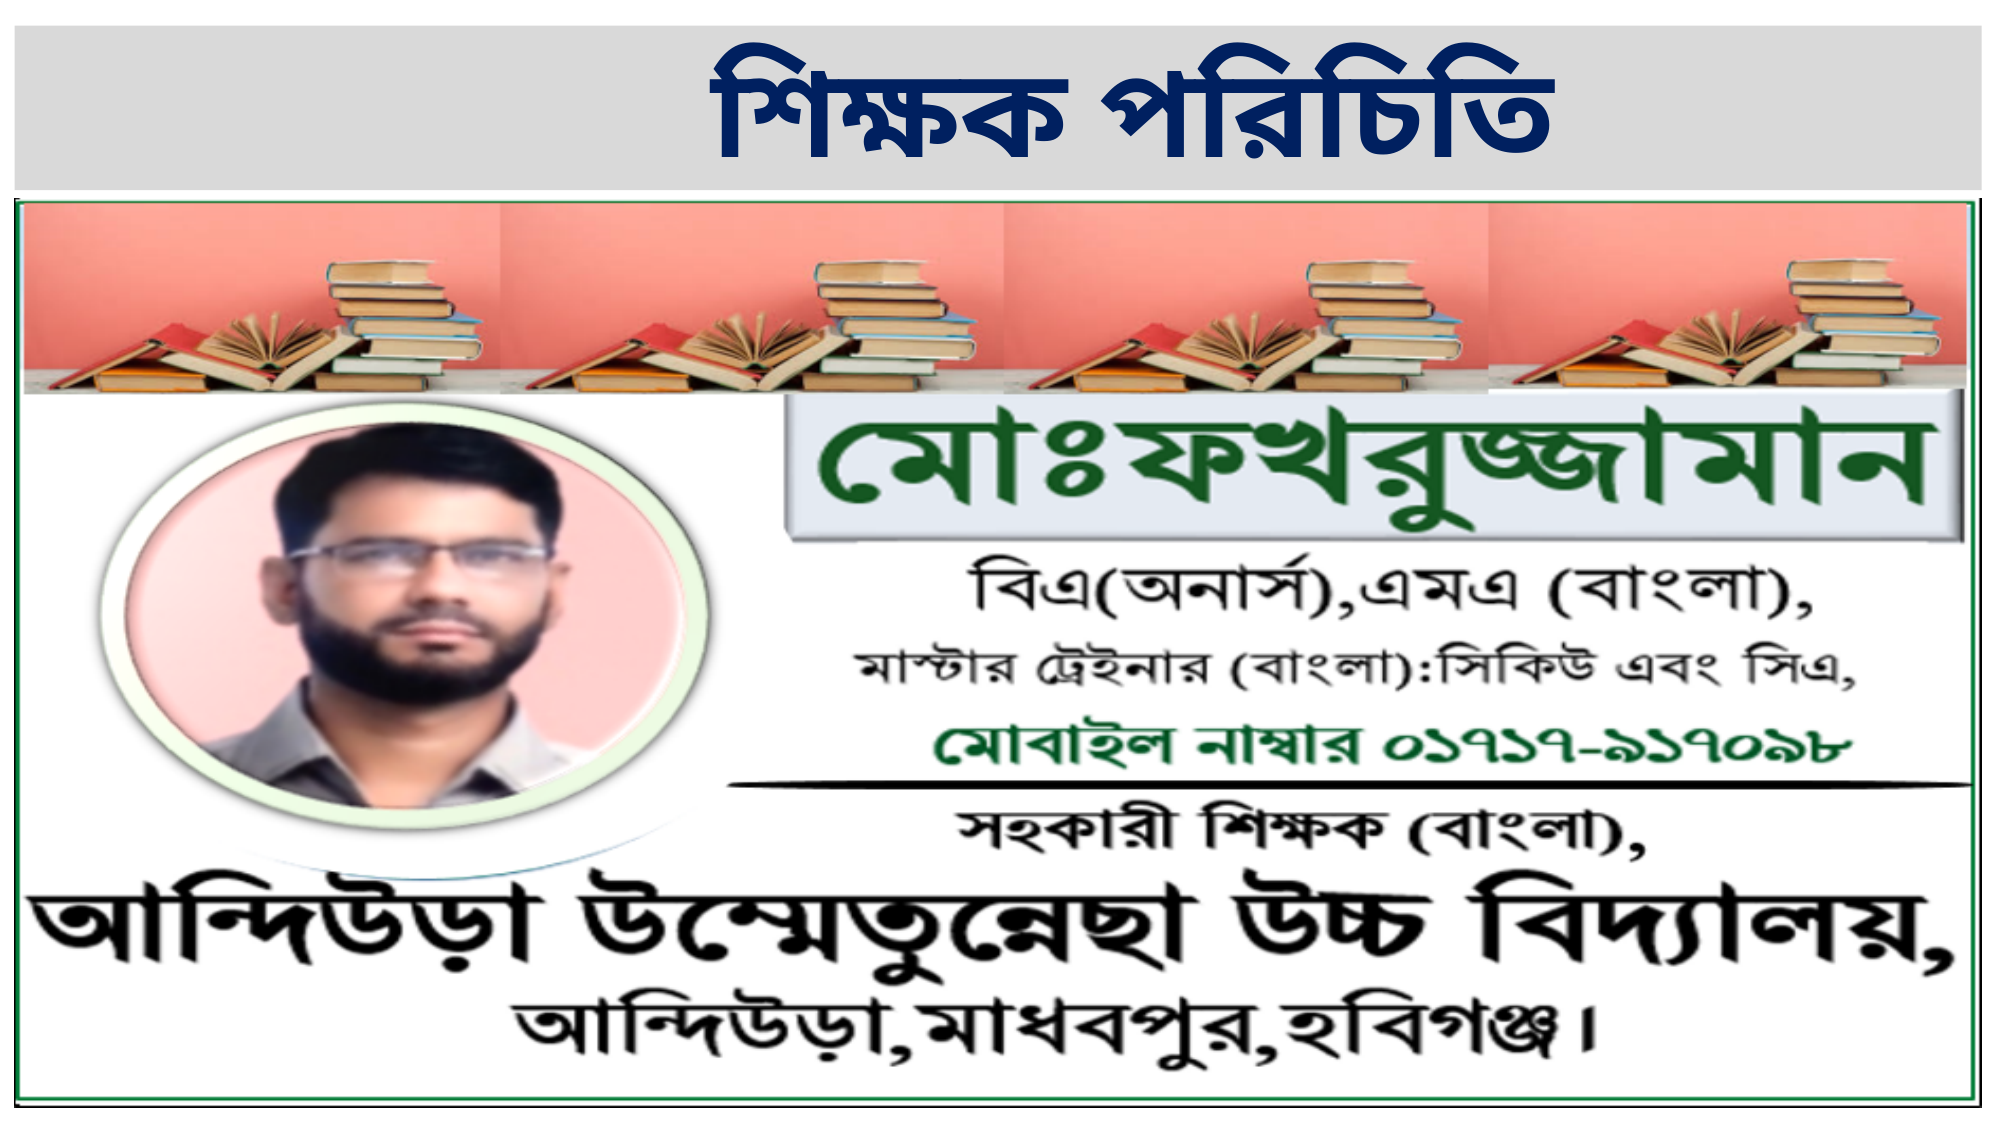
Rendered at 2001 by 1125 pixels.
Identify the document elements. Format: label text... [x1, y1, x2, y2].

picture [14, 198, 1982, 1109]
text_box শিক্ষক পরিচিতি [14, 25, 1982, 191]
